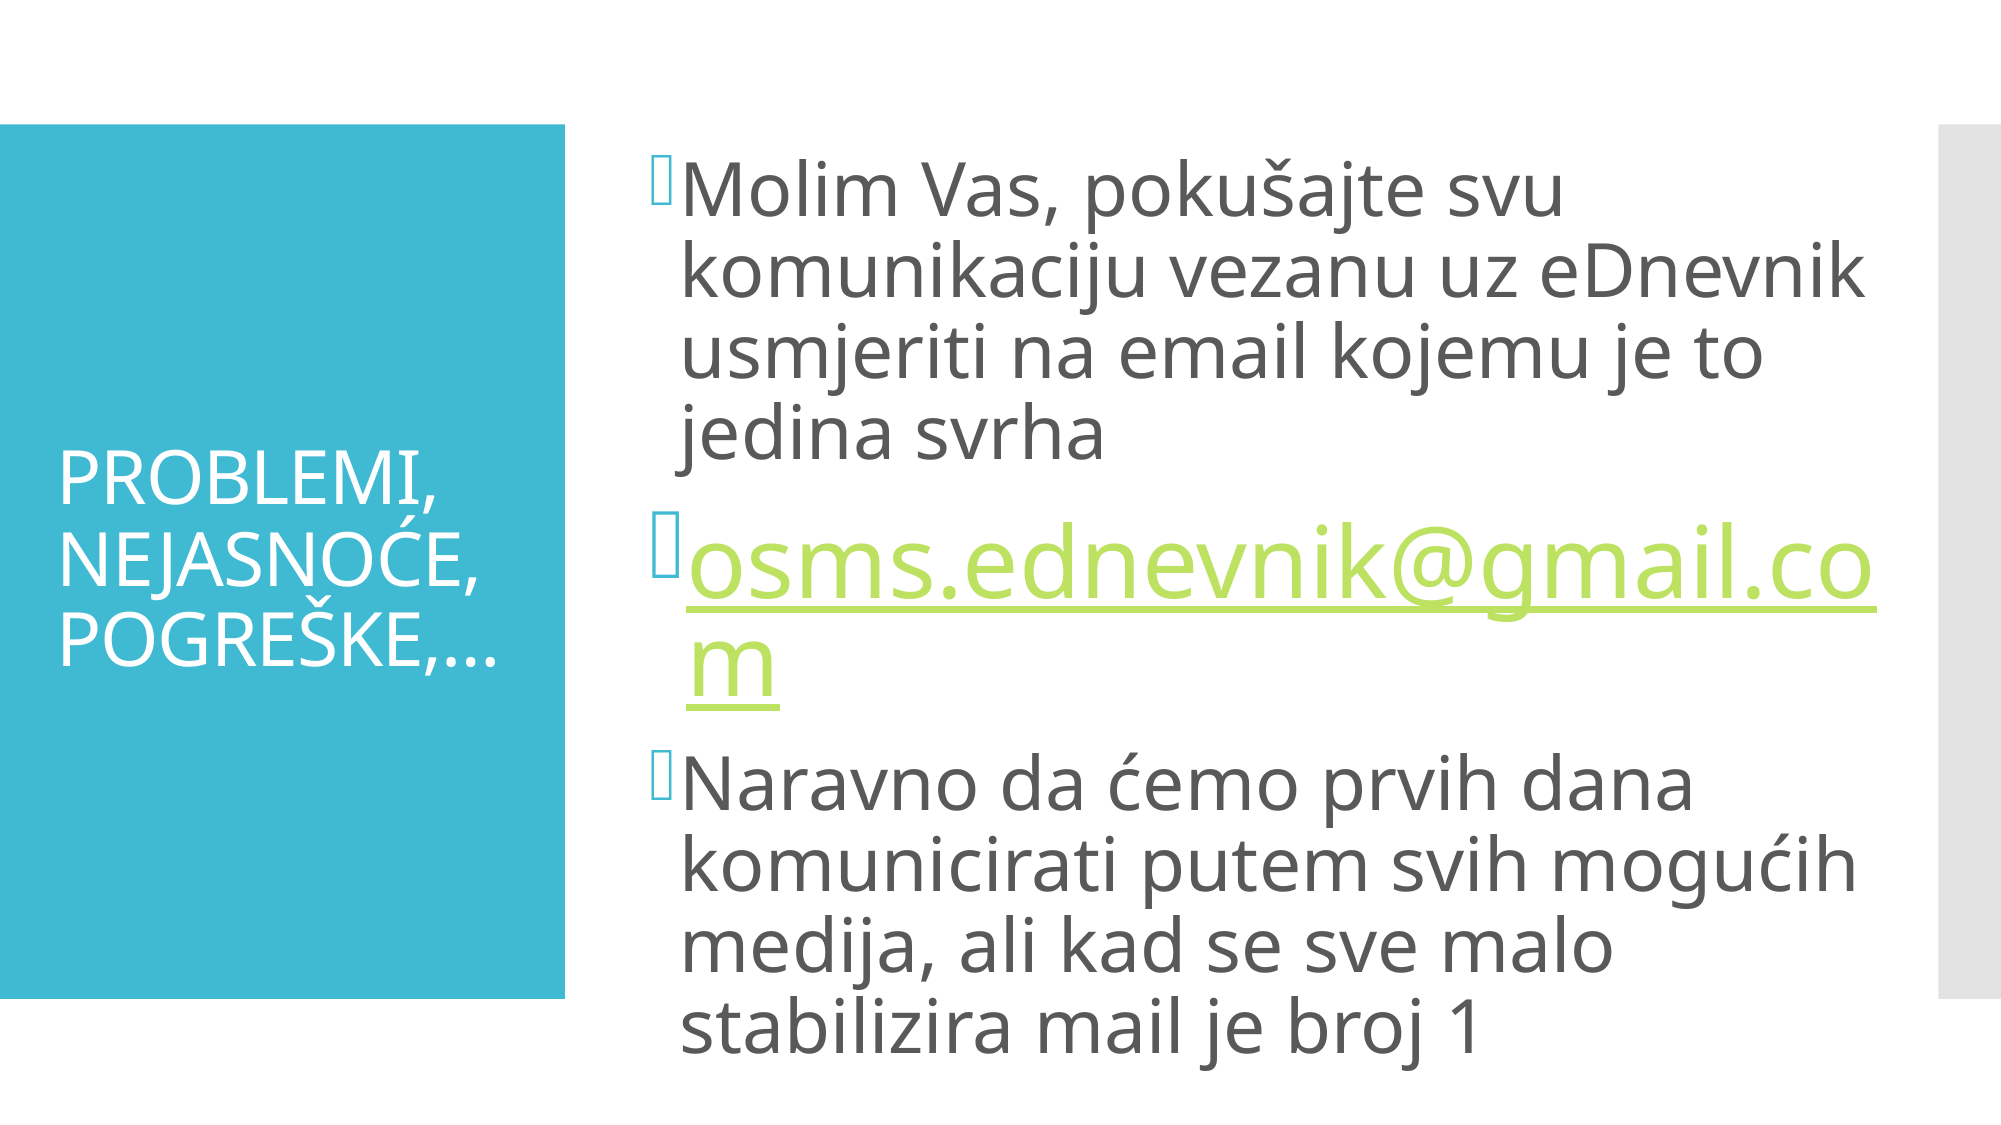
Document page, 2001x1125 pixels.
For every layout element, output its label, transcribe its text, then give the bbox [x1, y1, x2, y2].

title PROBLEMI, NEJASNOĆE, POGREŠKE,… [41, 184, 525, 940]
list Molim Vas, pokušajte svu komunikaciju vezanu uz eDnevnik usmjeriti na email kojemu je to jedina svrha osms.ednevnik@gmail.com Naravno da ćemo prvih dana komunicirati putem svih mogućih medija, ali kad se sve malo stabilizira mail je broj 1 [634, 141, 1899, 982]
